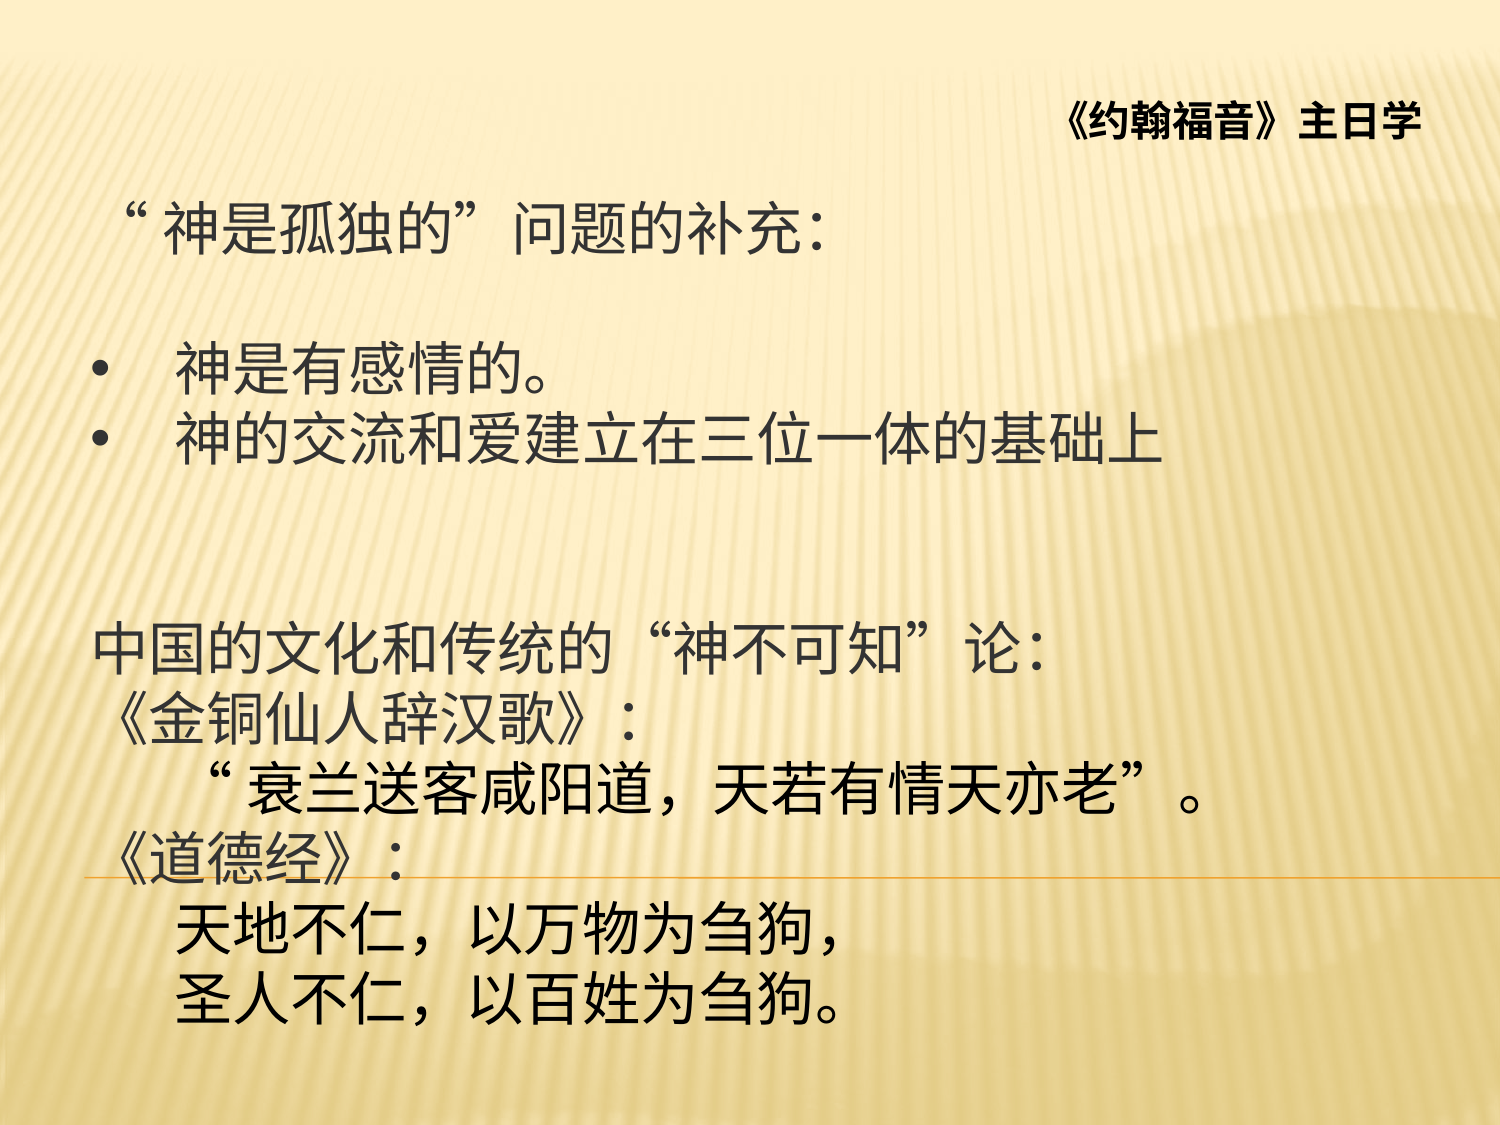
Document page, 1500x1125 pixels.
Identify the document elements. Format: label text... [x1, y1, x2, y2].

title 《约翰福音》主日学 [50, 87, 1438, 175]
text_box “神是孤独的”问题的补充： 神是有感情的。 神的交流和爱建立在三位一体的基础上 中国的文化和传统的“神不可知”论： 《金铜仙人辞汉歌》： “衰兰送客咸阳道，天若有情天亦老”。 《道德经》： 天地不仁，以万物为刍狗， 圣人不仁，以百姓为刍狗。 [74, 184, 1500, 1040]
